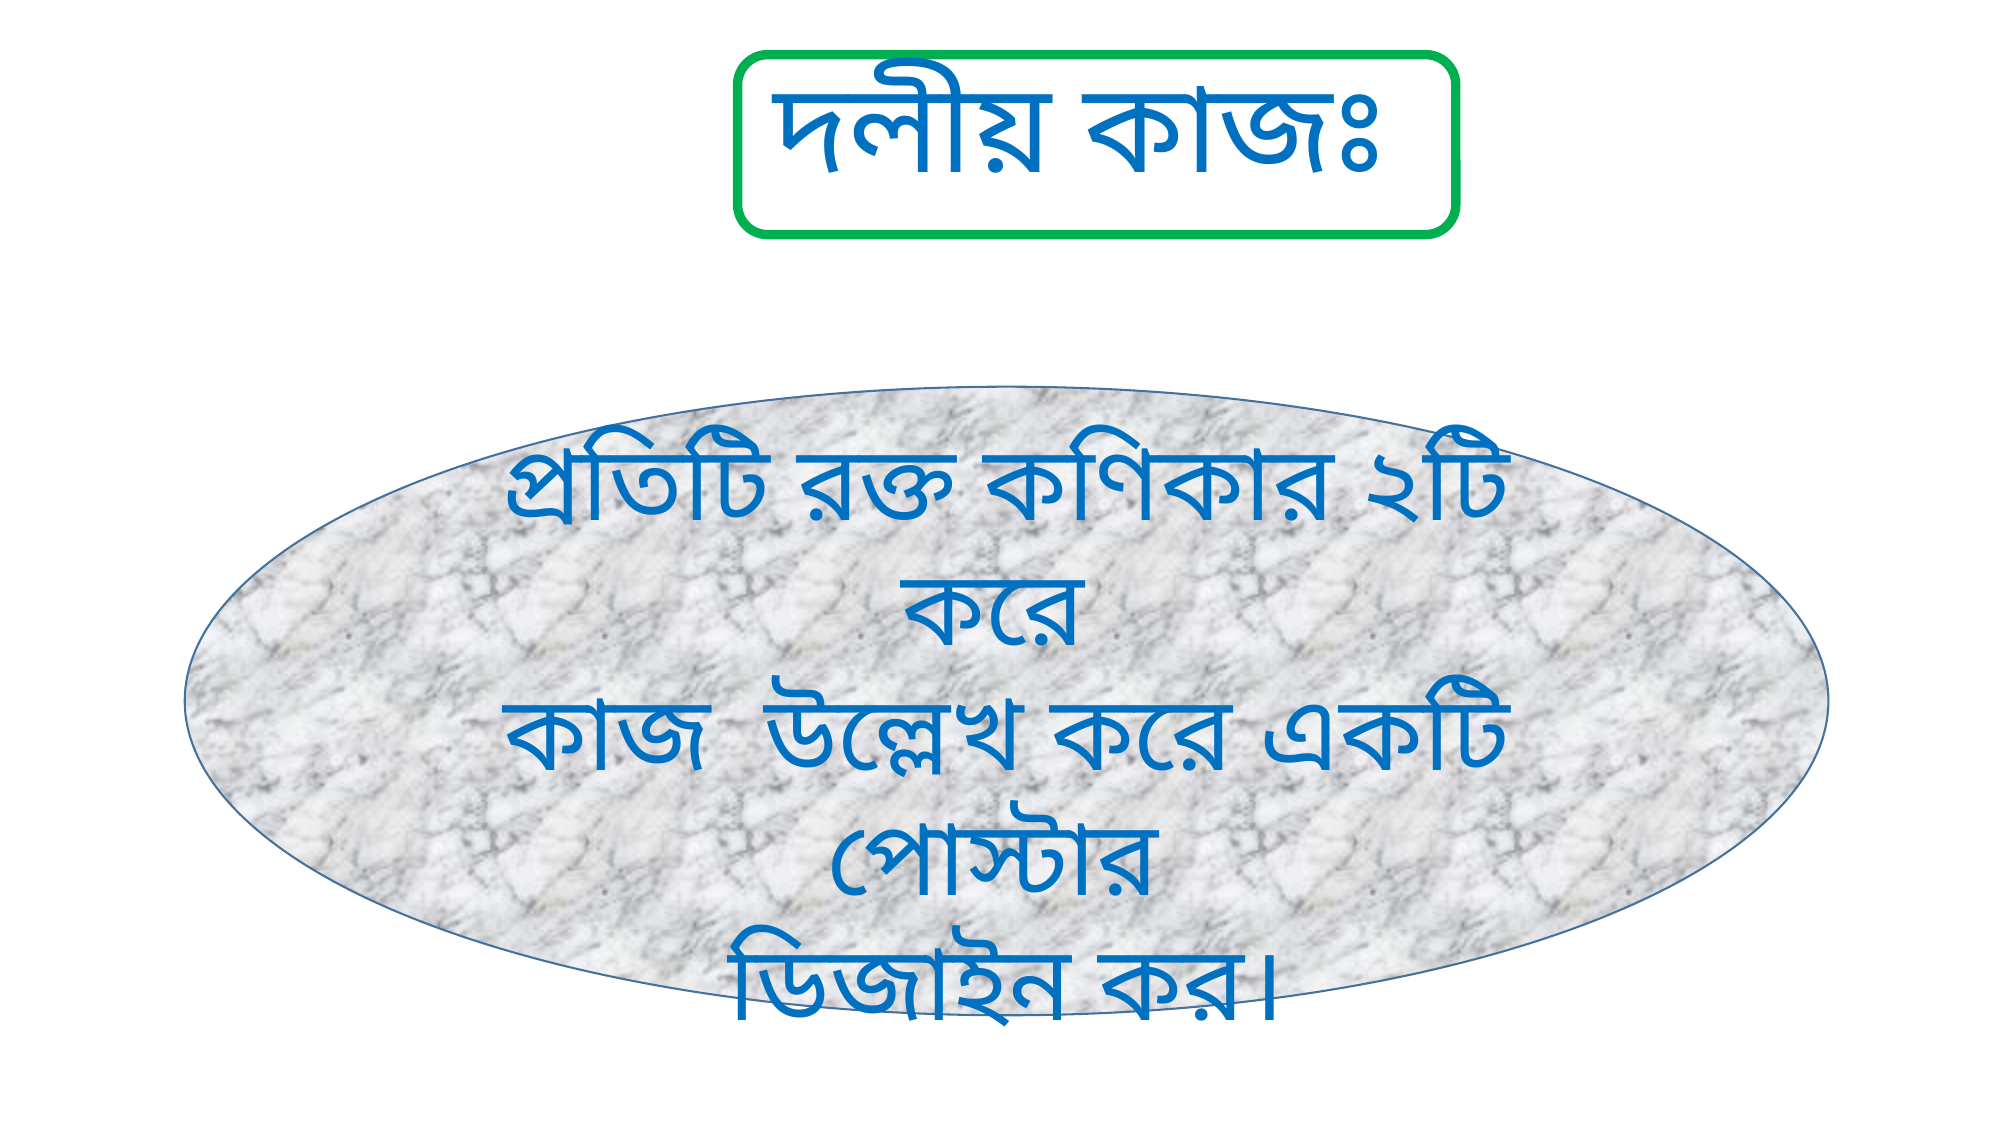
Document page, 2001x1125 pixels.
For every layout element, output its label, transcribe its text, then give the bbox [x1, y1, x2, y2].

text_box দলীয় কাজঃ [736, 53, 1457, 236]
text_box প্রতিটি রক্ত কণিকার ২টি করে কাজ উল্লেখ করে একটি পোস্টার ডিজাইন কর। [183, 385, 1830, 1017]
